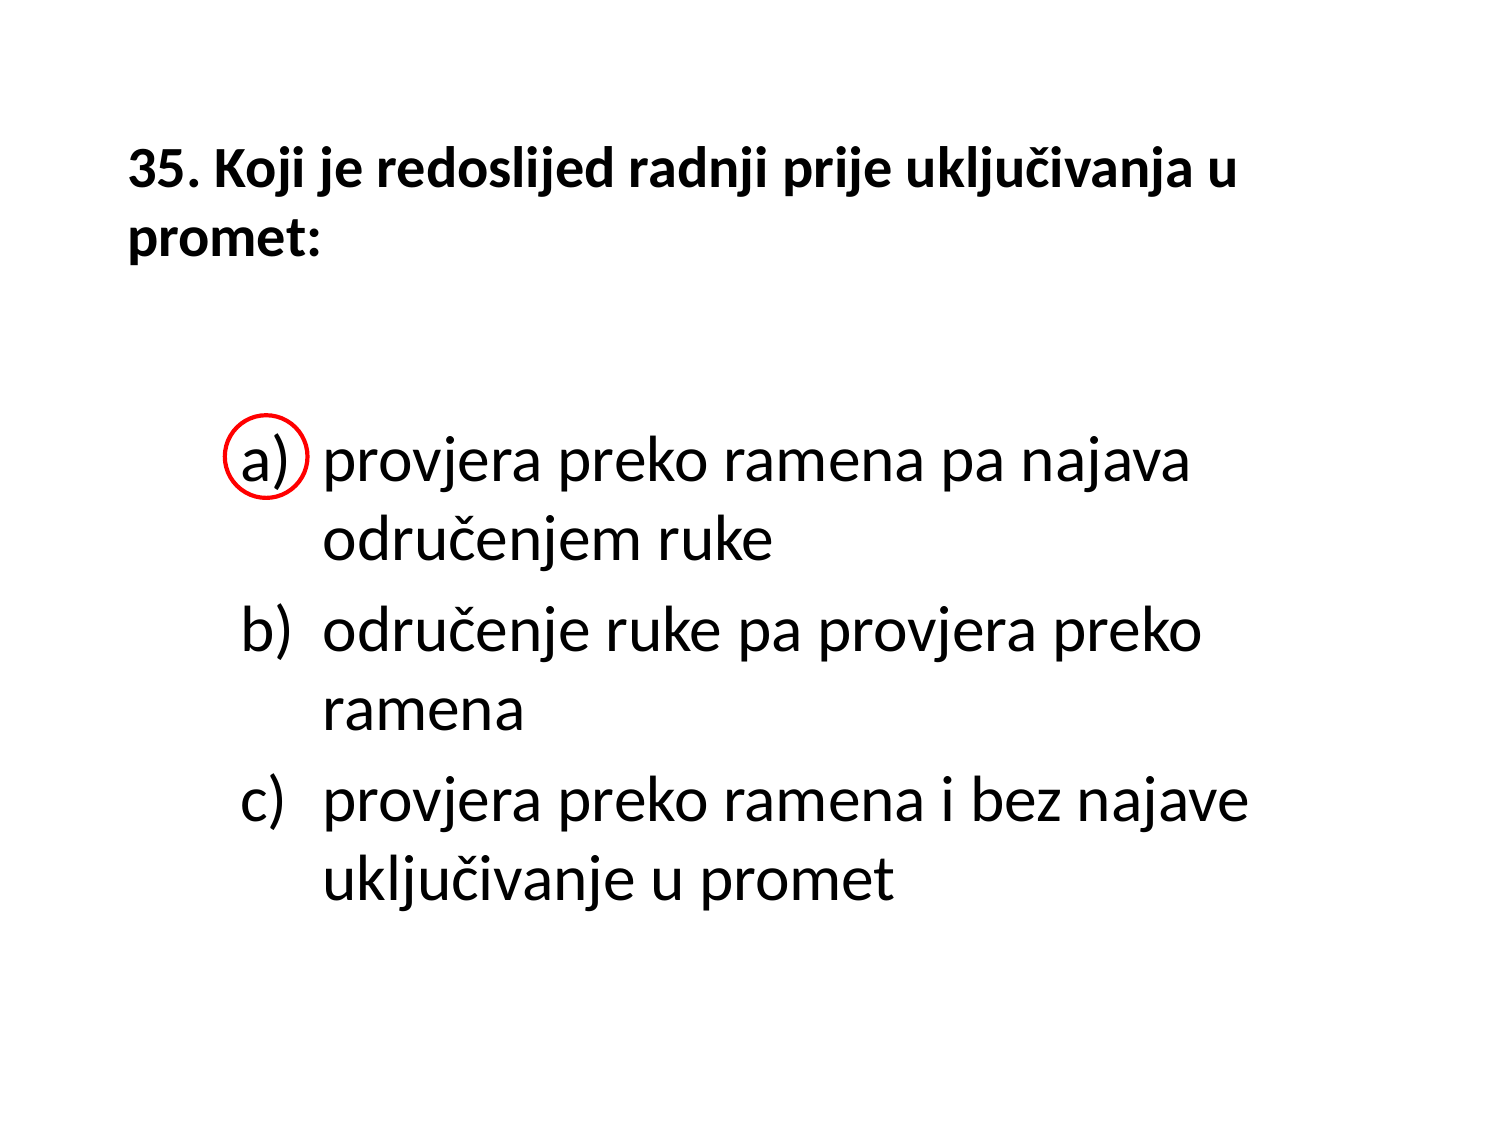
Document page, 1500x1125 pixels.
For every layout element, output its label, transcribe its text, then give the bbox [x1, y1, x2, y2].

title 35. Koji je redoslijed radnji prije uključivanja u promet: [112, 78, 1412, 320]
text_box [222, 413, 310, 500]
subtitle provjera preko ramena pa najava odručenjem ruke odručenje ruke pa provjera preko ramena provjera preko ramena i bez najave uključivanje u promet [225, 408, 1317, 925]
